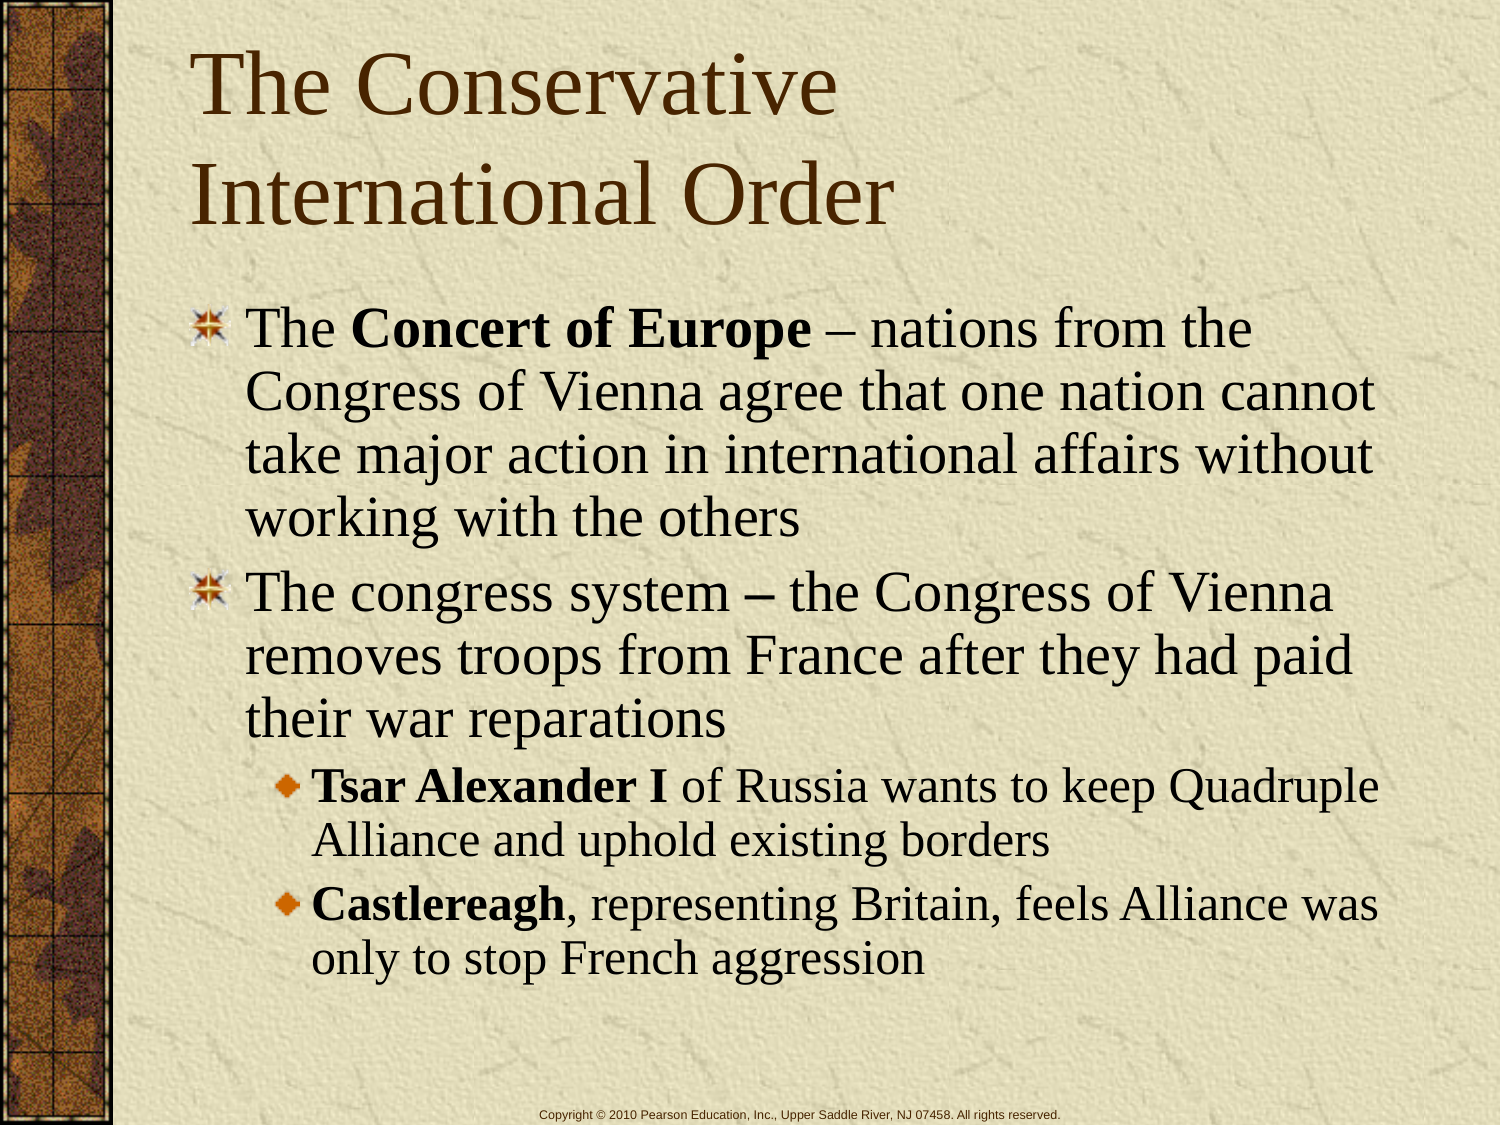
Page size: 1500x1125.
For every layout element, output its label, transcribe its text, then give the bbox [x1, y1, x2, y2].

list The Concert of Europe – nations from the Congress of Vienna agree that one nation cannot take major action in international affairs without working with the others The congress system – the Congress of Vienna removes troops from France after they had paid their war reparations Tsar Alexander I of Russia wants to keep Quadruple Alliance and uphold existing borders Castlereagh, representing Britain, feels Alliance was only to stop French aggression [173, 289, 1449, 965]
picture [0, 0, 1500, 1125]
title The Conservative International Order [174, 62, 1451, 251]
